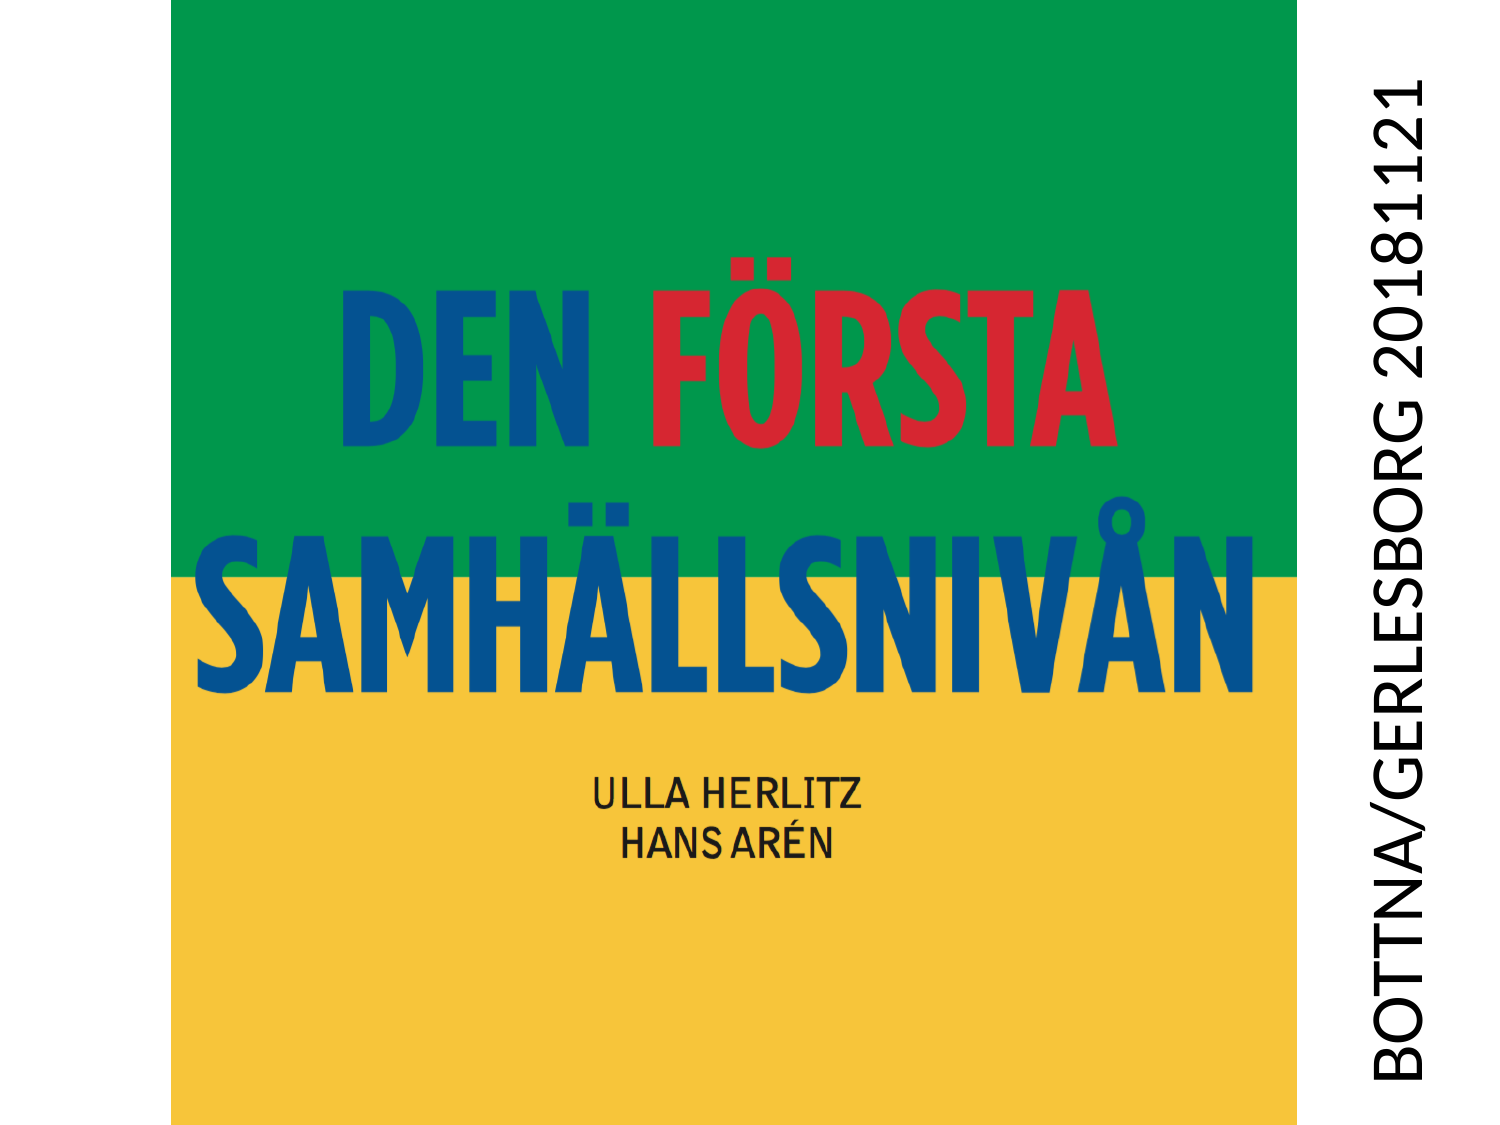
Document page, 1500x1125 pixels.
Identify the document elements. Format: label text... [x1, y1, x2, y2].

text_box BOTTNA/GERLESBORG 20181121 [1339, 0, 1445, 1101]
picture [170, 0, 1297, 1125]
